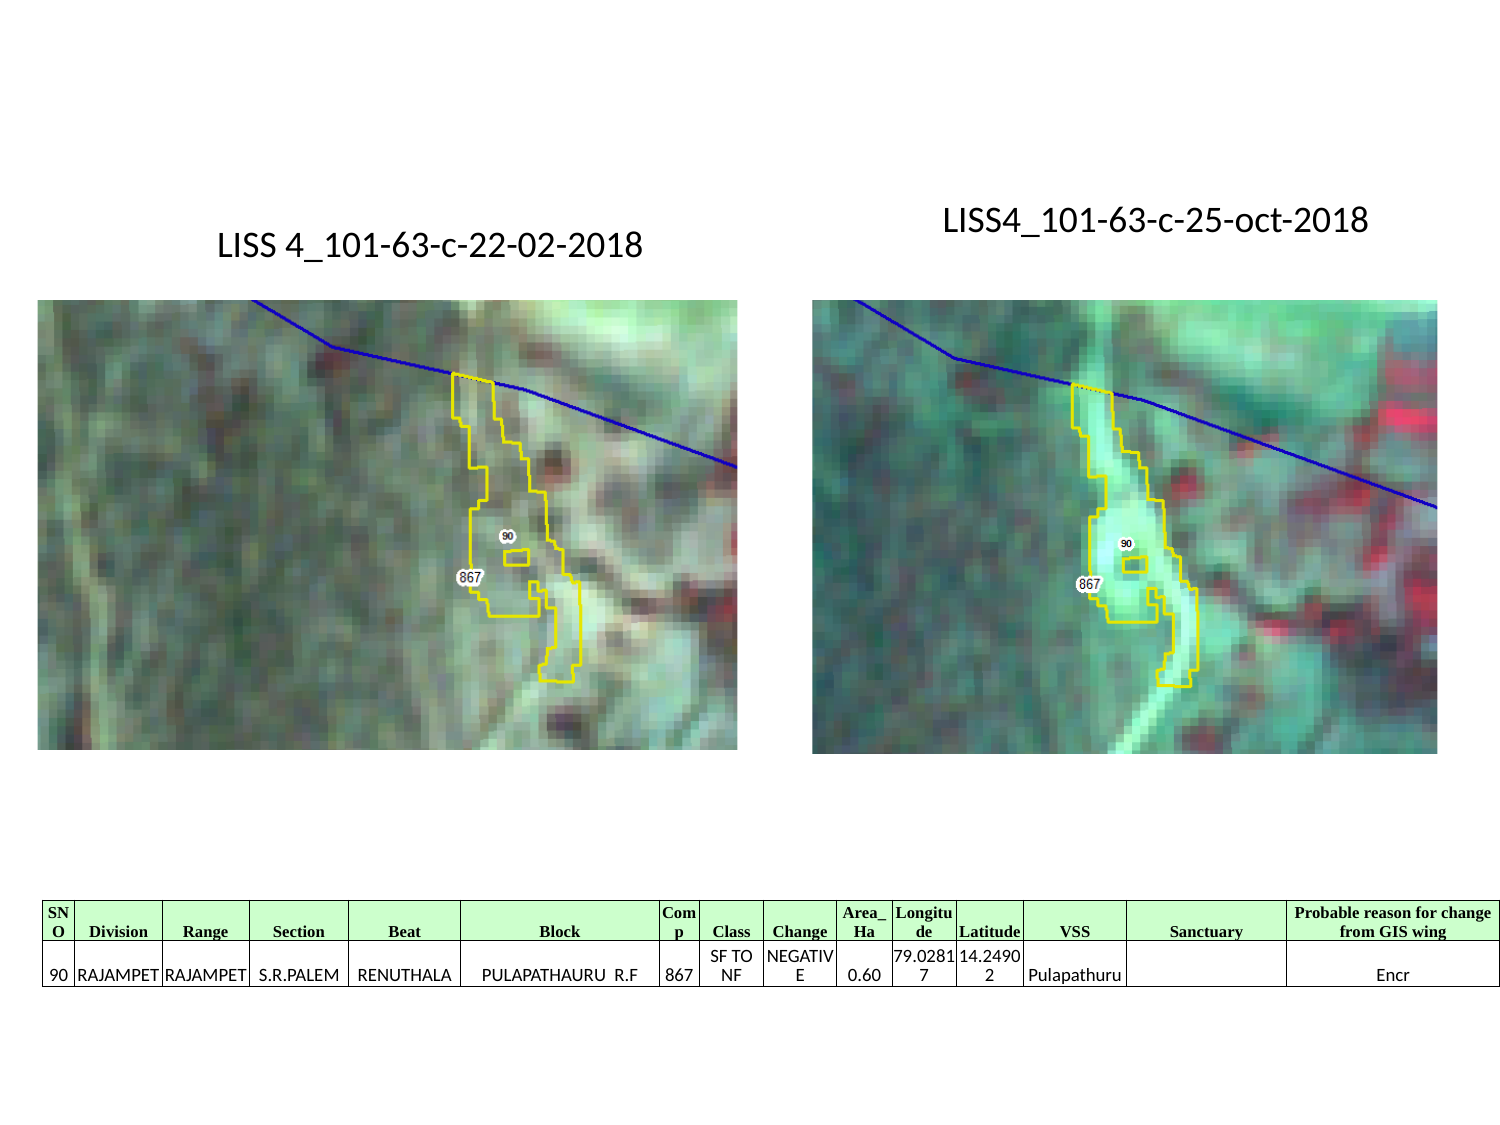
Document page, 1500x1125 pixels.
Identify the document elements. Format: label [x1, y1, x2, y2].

table_cell [764, 941, 836, 986]
table_header [1024, 901, 1126, 940]
table_header [163, 901, 249, 940]
table_cell [837, 941, 892, 986]
table_cell [957, 941, 1023, 986]
table_cell [349, 941, 460, 986]
table_header [837, 901, 892, 940]
table_cell [163, 941, 249, 986]
table_header [1287, 901, 1499, 940]
table_header [43, 901, 74, 940]
picture [37, 299, 738, 751]
table_cell [43, 941, 74, 986]
table_cell [250, 941, 348, 986]
table_header [1127, 901, 1286, 940]
table_cell [1287, 941, 1499, 986]
table_header [893, 901, 956, 940]
table_header [250, 901, 348, 940]
table_cell [461, 941, 659, 986]
text_box [202, 212, 659, 273]
text_box [927, 187, 1385, 248]
table_header [700, 901, 763, 940]
table_header [461, 901, 659, 940]
table_cell [75, 941, 162, 986]
table_header [957, 901, 1023, 940]
table_cell [700, 941, 763, 986]
table_header [75, 901, 162, 940]
table_cell [1024, 941, 1126, 986]
table_cell [660, 941, 699, 986]
table_cell [893, 941, 956, 986]
table_cell [1127, 941, 1286, 986]
picture [812, 299, 1438, 754]
table_header [764, 901, 836, 940]
table_header [349, 901, 460, 940]
table_header [660, 901, 699, 940]
